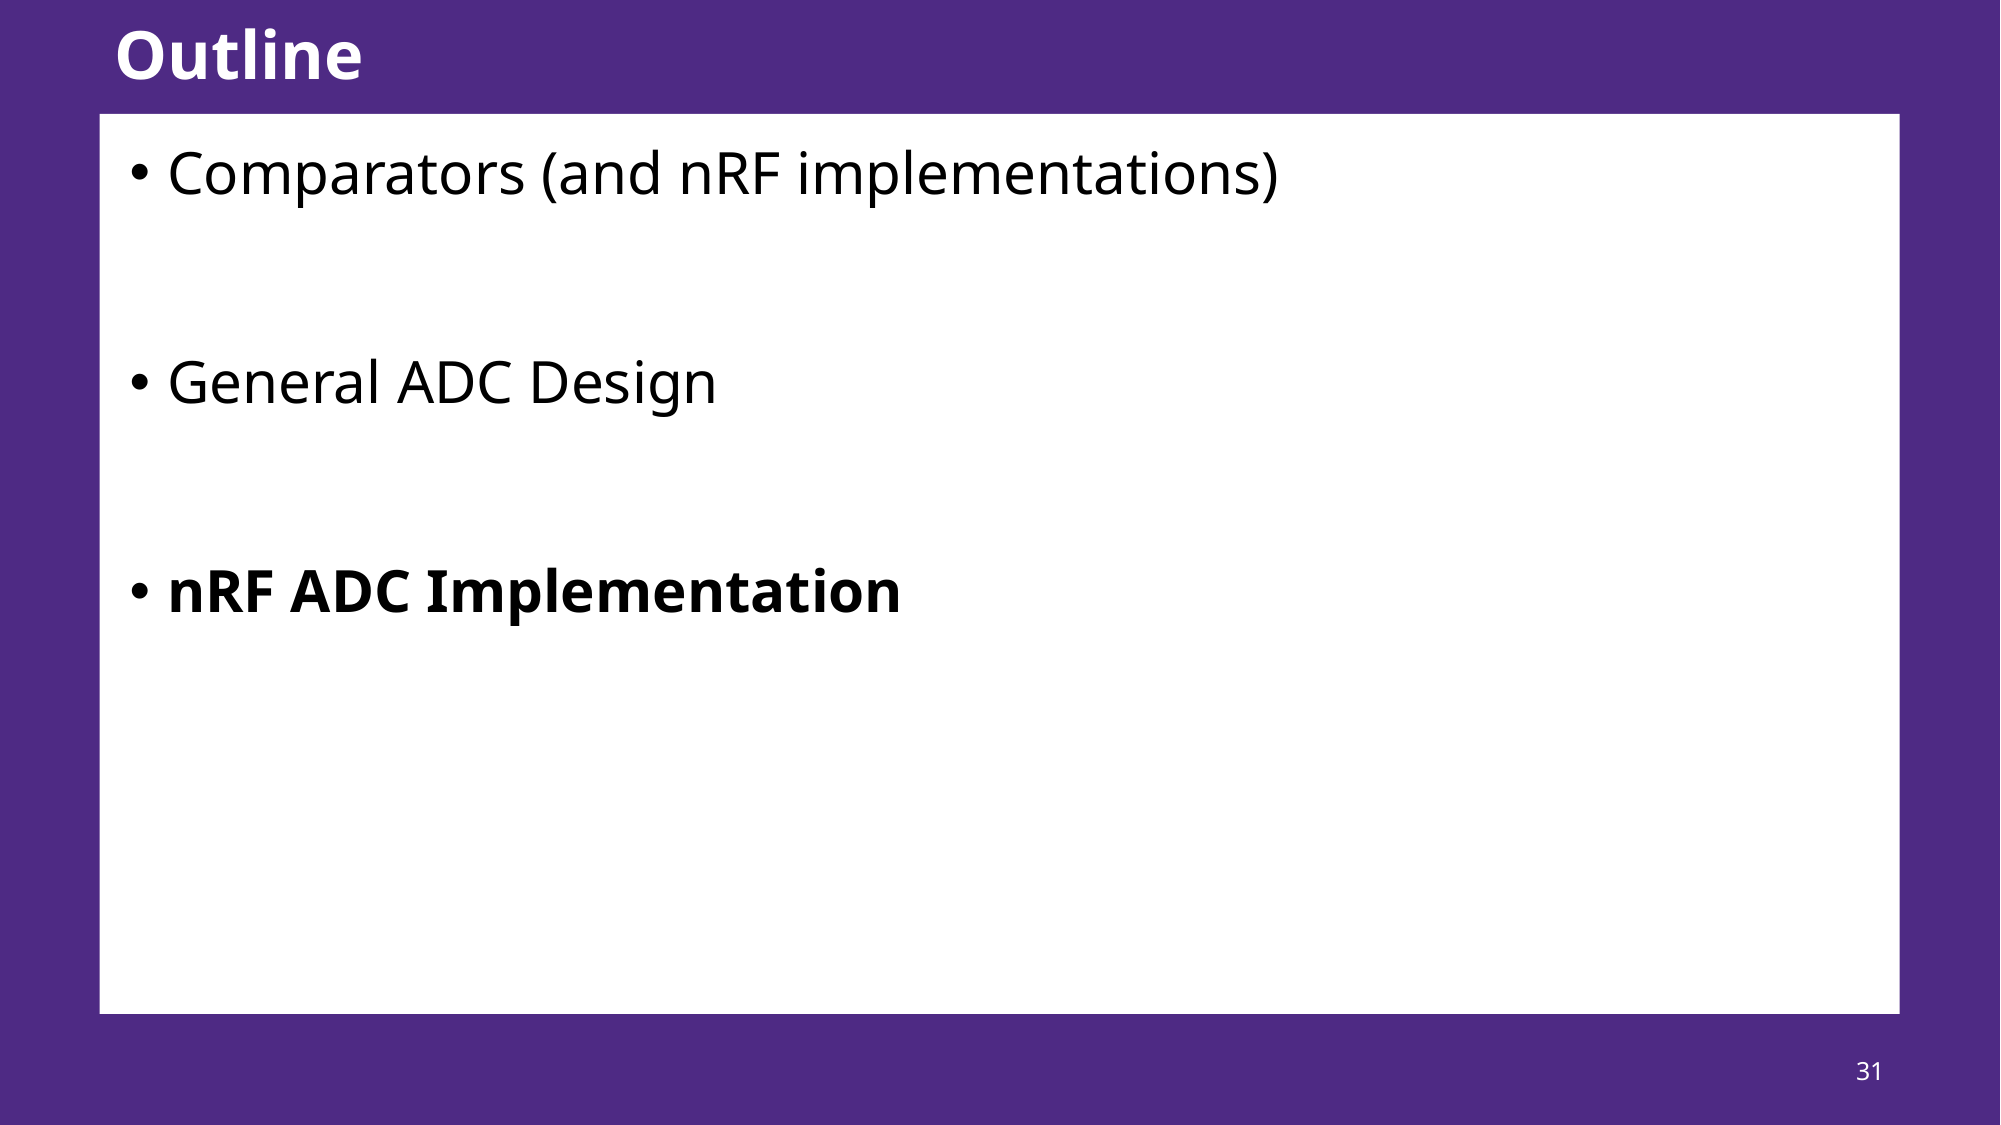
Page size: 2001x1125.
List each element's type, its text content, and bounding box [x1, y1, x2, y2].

slide_number 31 [1749, 1042, 1900, 1103]
title Outline [99, 1, 1900, 114]
list Comparators (and nRF implementations) General ADC Design nRF ADC Implementation [99, 114, 1900, 1014]
